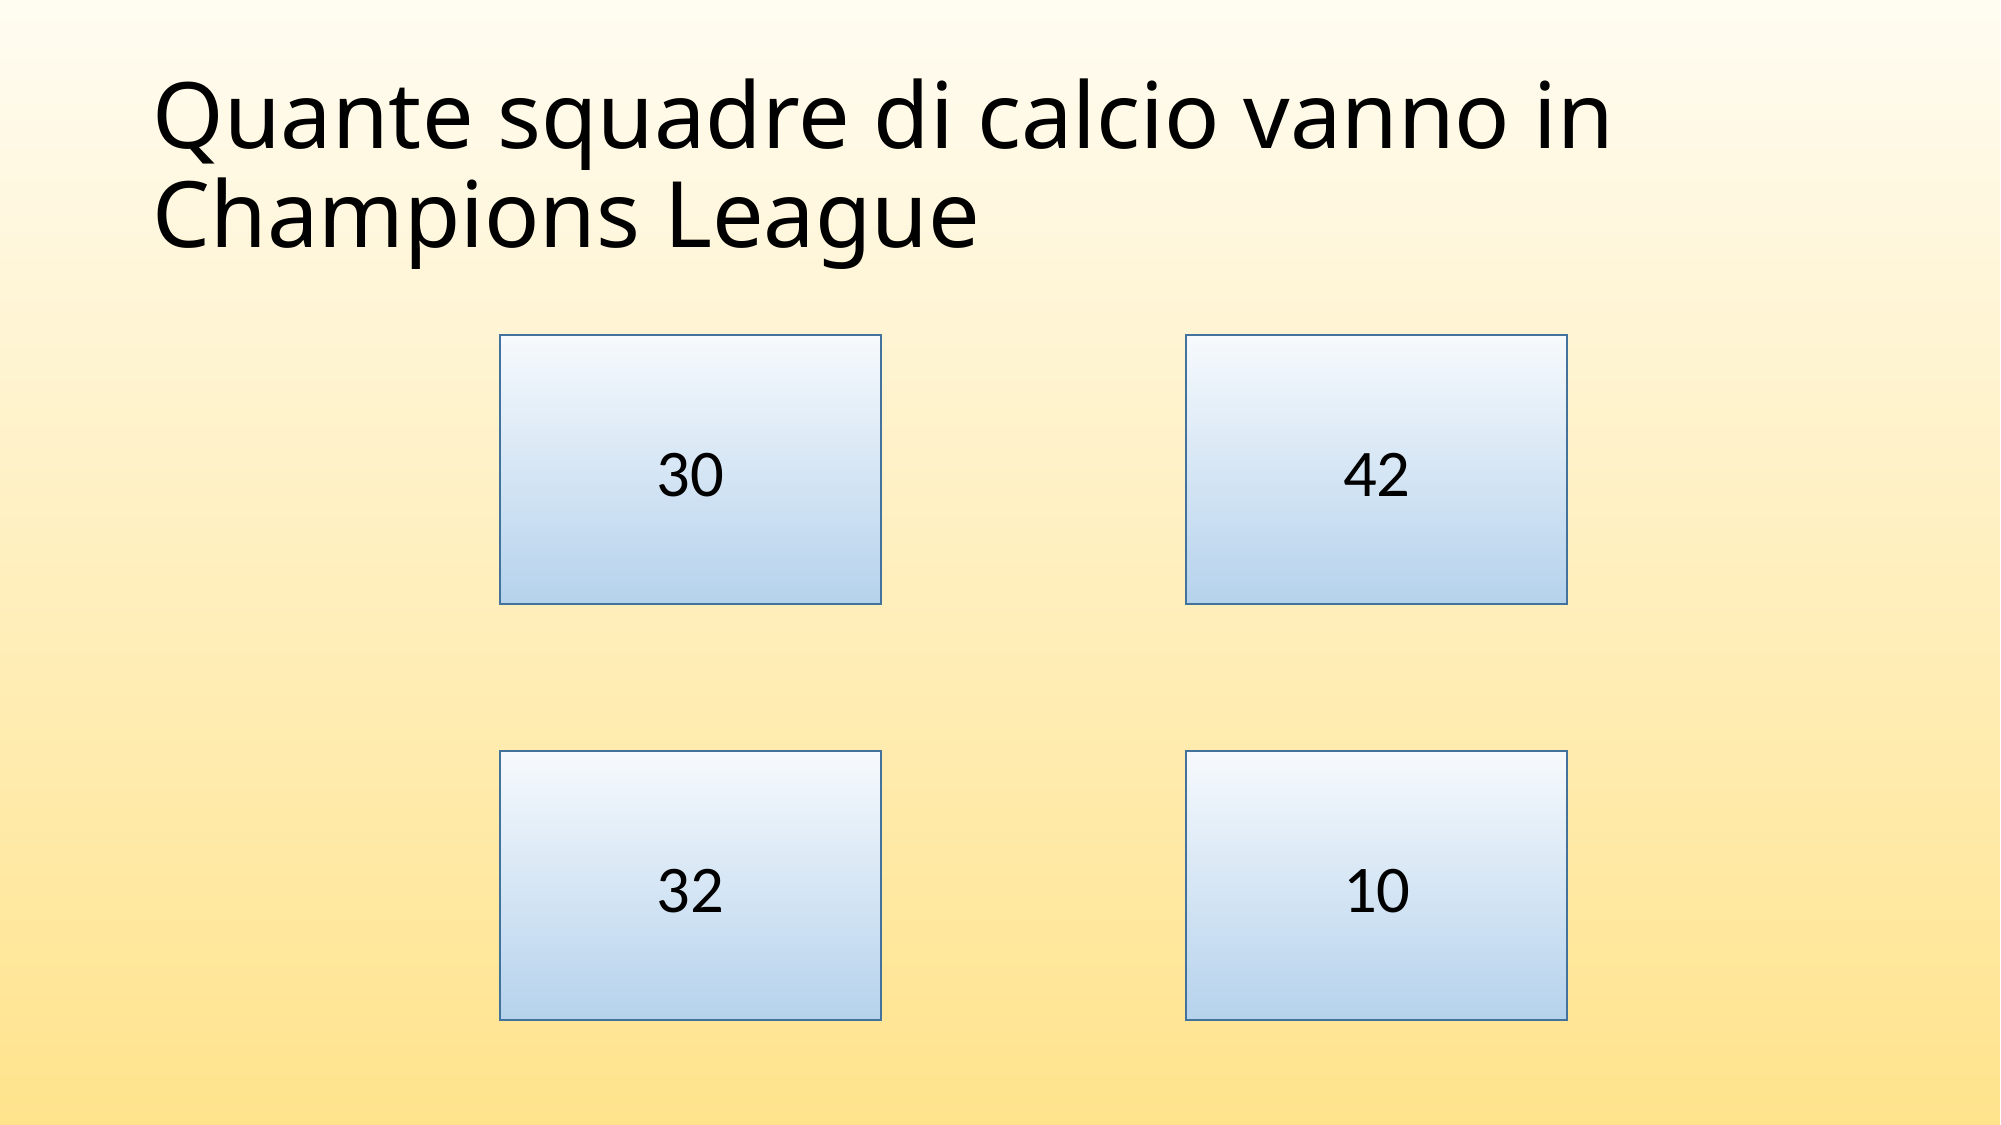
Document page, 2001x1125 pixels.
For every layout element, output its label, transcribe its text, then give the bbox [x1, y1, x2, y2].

text_box 42 [1185, 334, 1568, 605]
text_box 10 [1185, 750, 1568, 1021]
text_box 32 [499, 750, 882, 1021]
text_box 30 [499, 334, 882, 605]
title Quante squadre di calcio vanno in Champions League [137, 59, 1863, 278]
